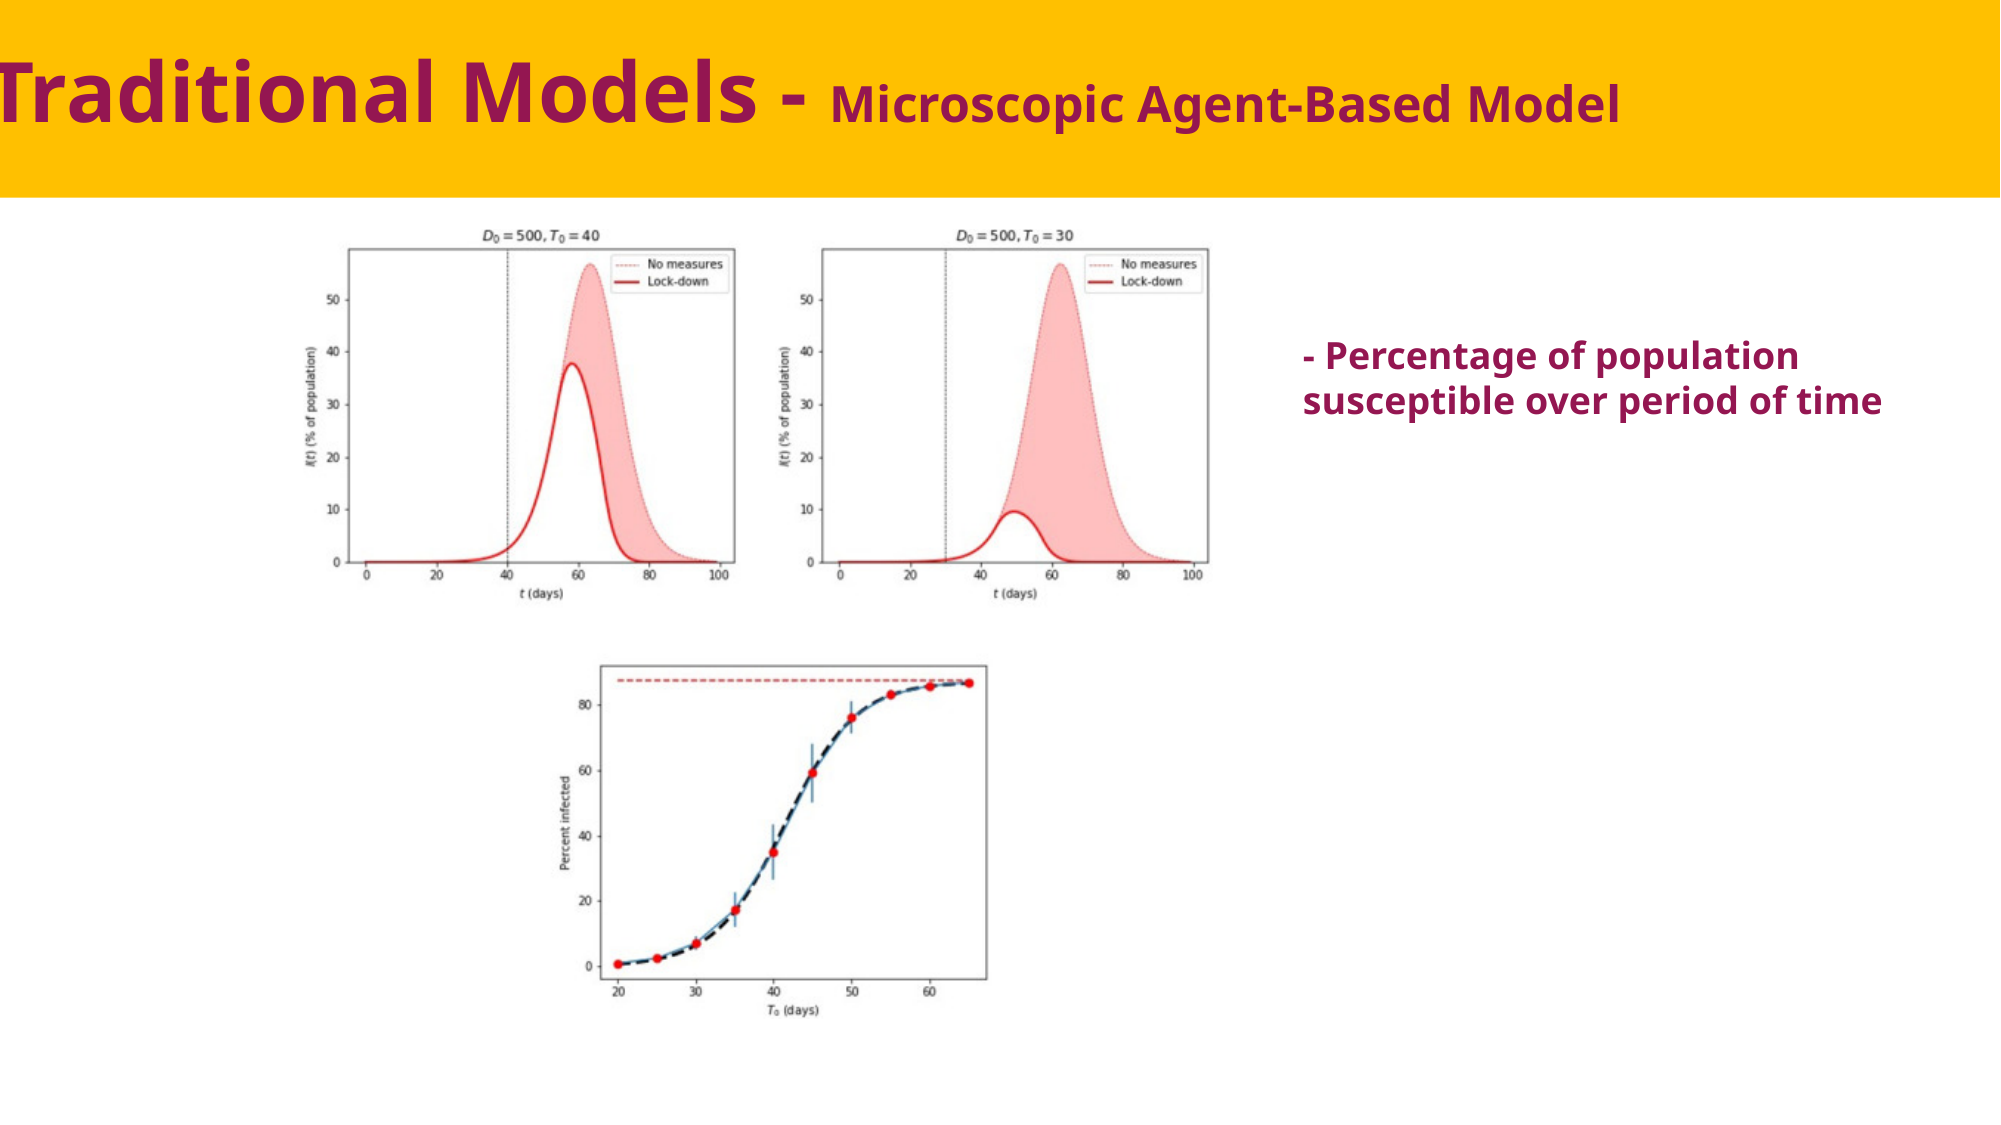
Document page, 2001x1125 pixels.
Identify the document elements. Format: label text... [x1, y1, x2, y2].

picture [302, 229, 1213, 1019]
text_box [0, 0, 2000, 199]
text_box - Percentage of population susceptible over period of time [1288, 324, 1975, 430]
text_box Traditional Models - Microscopic Agent-Based Model [0, 31, 1637, 182]
